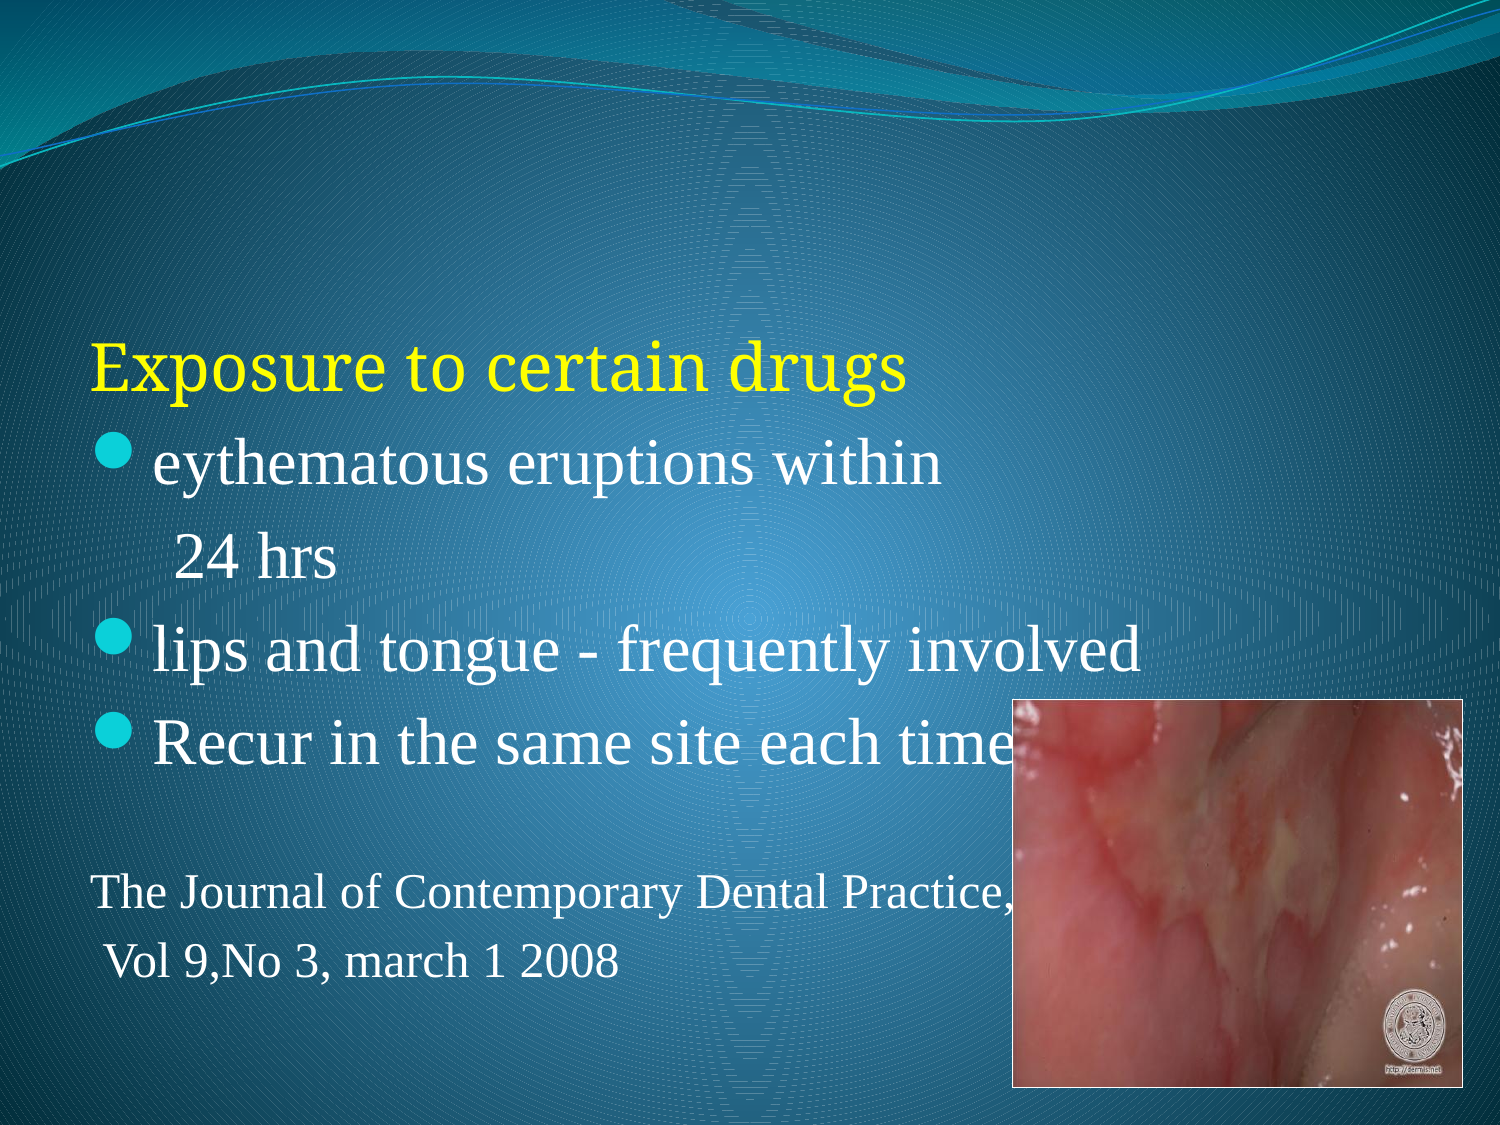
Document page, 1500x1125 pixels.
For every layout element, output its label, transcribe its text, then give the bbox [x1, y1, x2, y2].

picture [1012, 699, 1463, 1088]
list Exposure to certain drugs eythematous eruptions within 24 hrs lips and tongue - frequently involved Recur in the same site each time The Journal of Contemporary Dental Practice, Vol 9,No 3, march 1 2008 [75, 317, 1425, 1038]
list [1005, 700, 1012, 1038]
